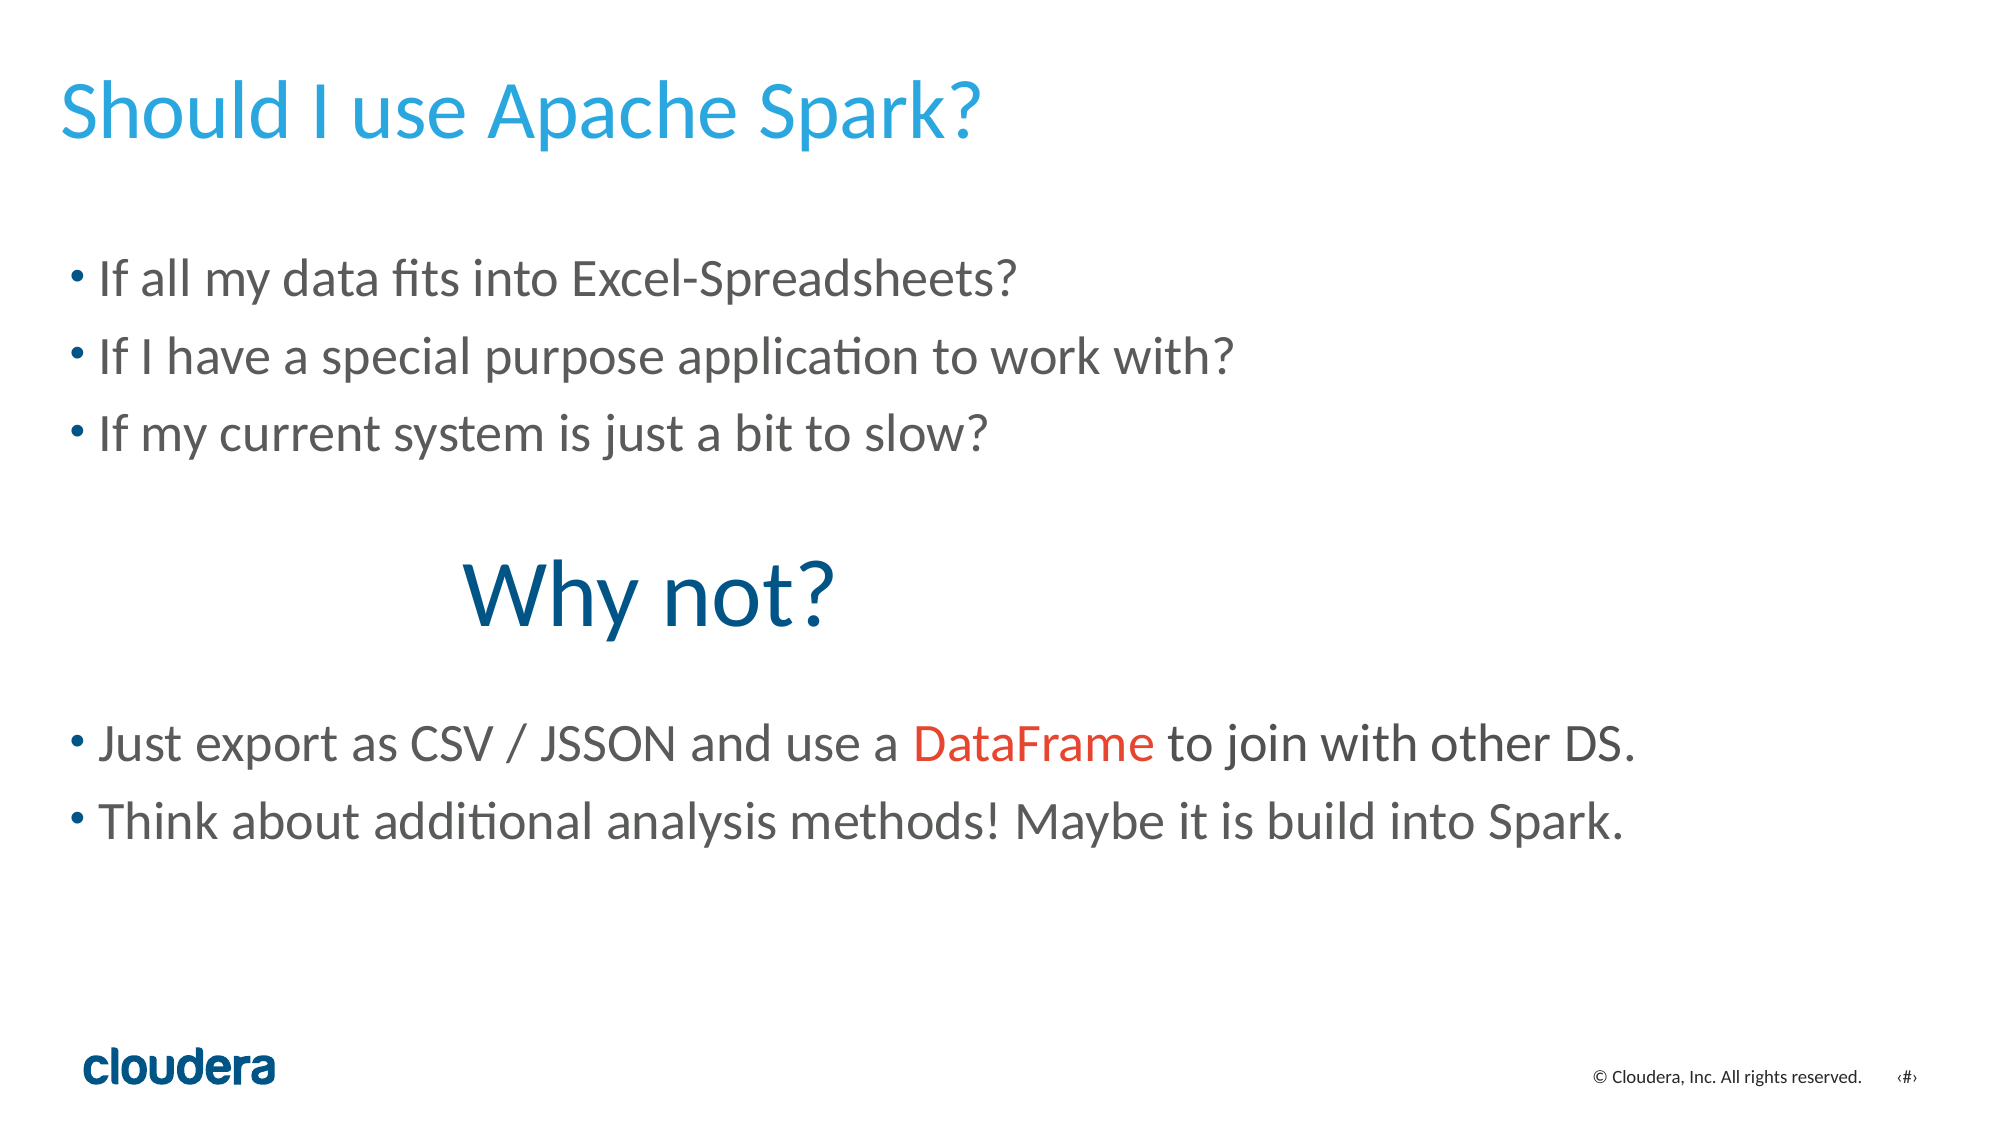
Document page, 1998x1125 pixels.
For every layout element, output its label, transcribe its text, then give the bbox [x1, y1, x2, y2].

title Should I use Apache Spark? [59, 74, 1917, 236]
text_box Why not? [462, 531, 839, 647]
list If all my data fits into Excel-Spreadsheets? If I have a special purpose application to work with? If my current system is just a bit to slow? Just export as CSV / JSSON and use a DataFrame to join with other DS. Think about additional analysis methods! Maybe it is build into Spark. [61, 234, 1919, 1125]
